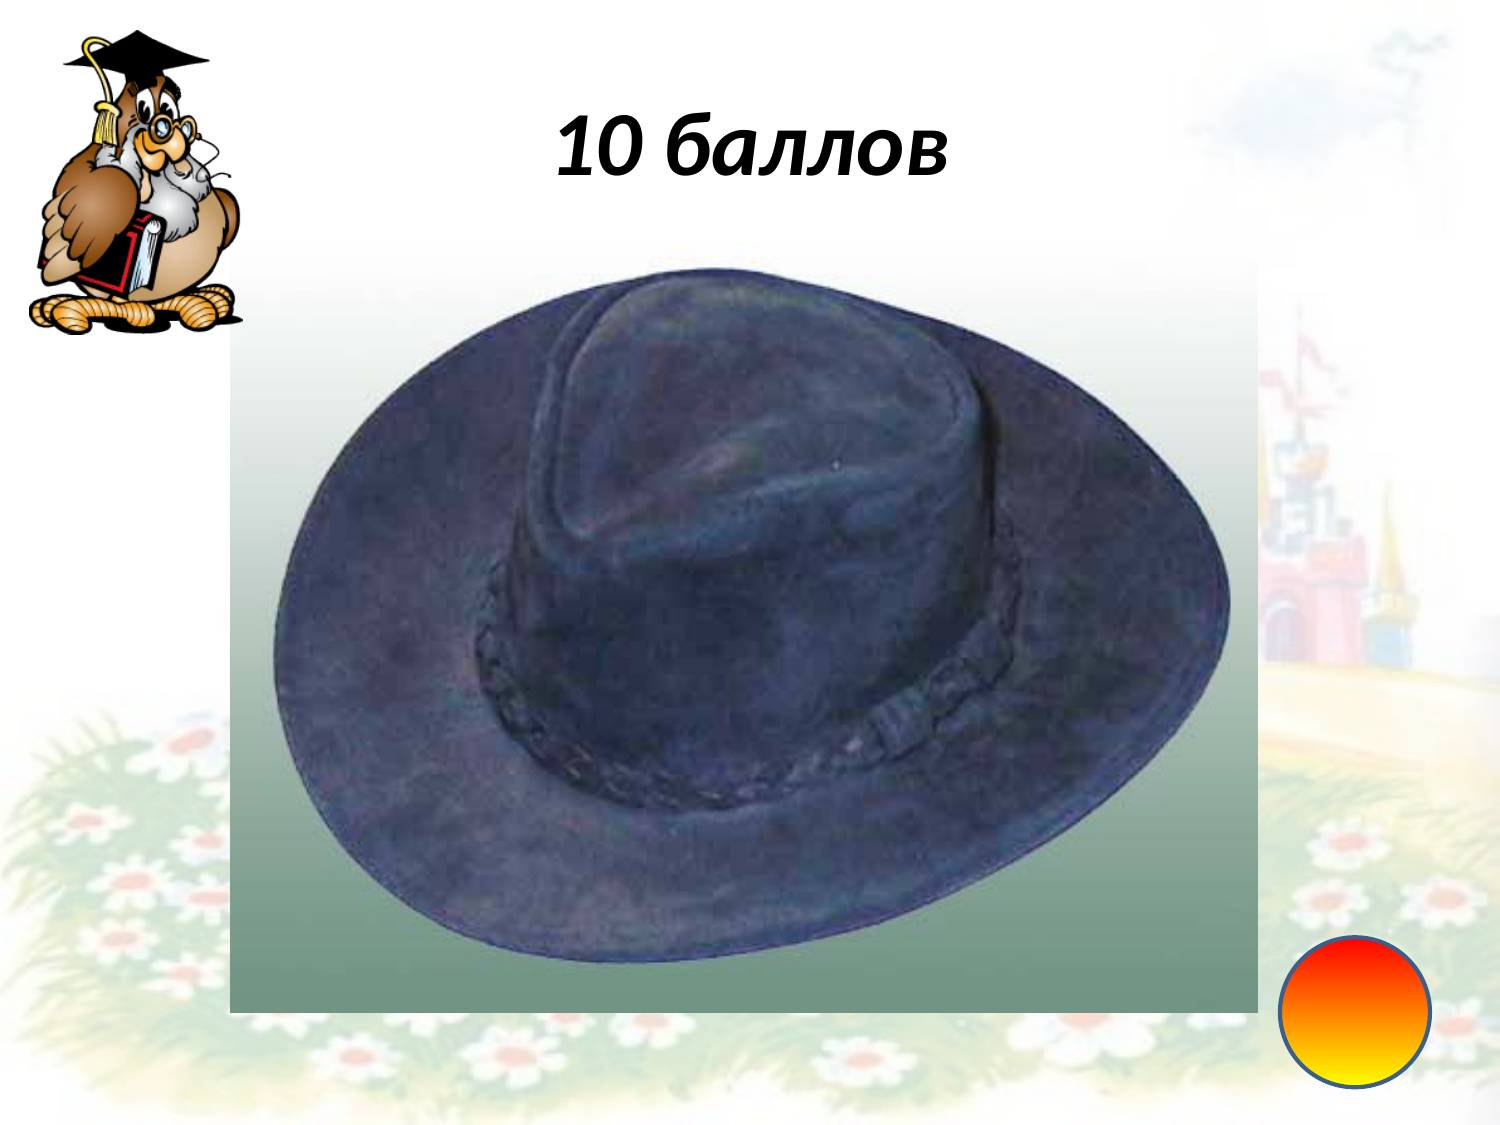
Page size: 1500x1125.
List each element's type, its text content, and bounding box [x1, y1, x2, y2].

picture [29, 30, 1258, 1013]
text_box [1277, 935, 1433, 1090]
title 10 баллов [246, 45, 1425, 233]
